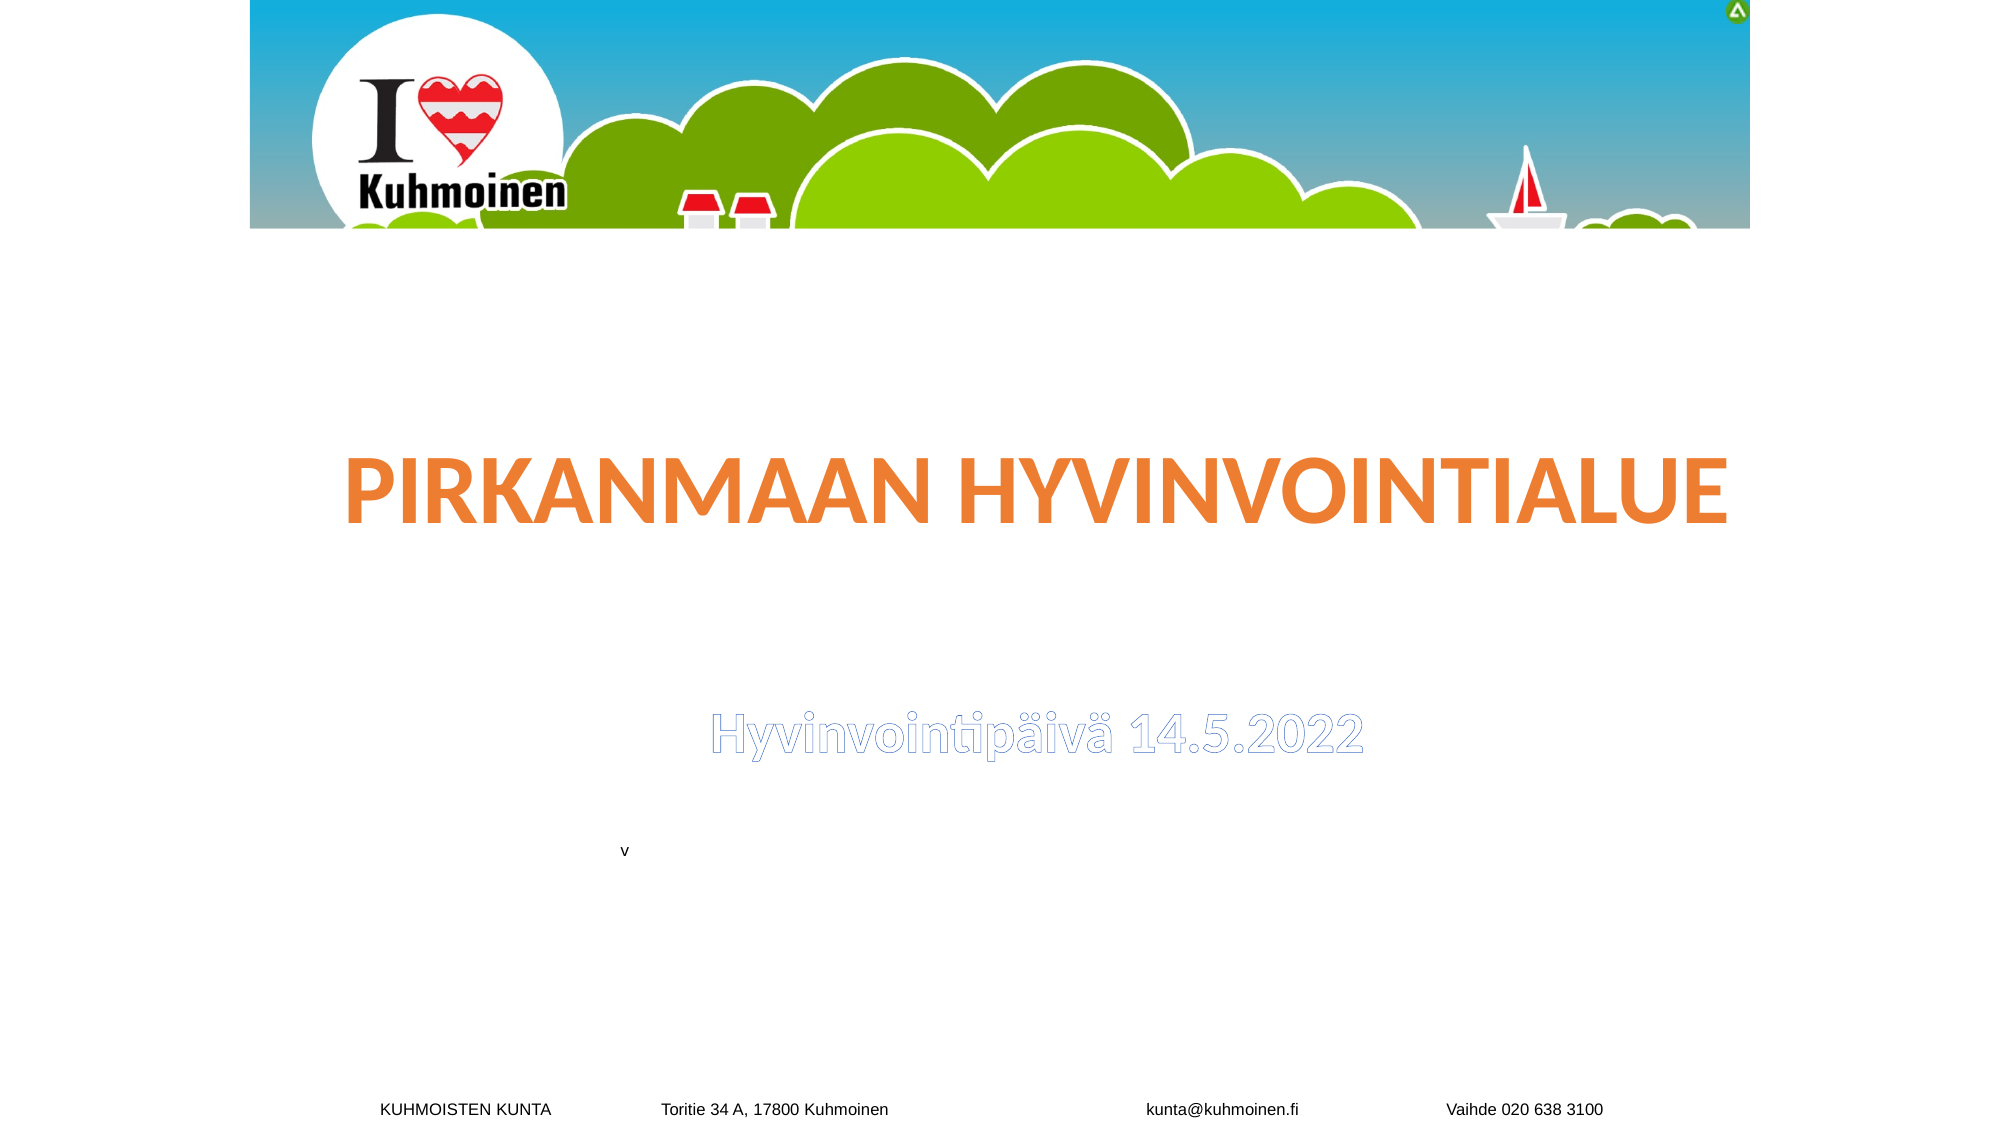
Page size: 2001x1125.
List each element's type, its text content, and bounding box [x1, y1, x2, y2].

list PIRKANMAAN HYVINVOINTIALUE Hyvinvointipäivä 14.5.2022 [137, 299, 1863, 908]
title [137, 59, 1863, 278]
text_box kunta@kuhmoinen.fi Vaihde 020 638 3100 [999, 1099, 1750, 1125]
text_box v KUHMOISTEN KUNTA Toritie 34 A, 17800 Kuhmoinen [249, 1082, 1000, 1125]
picture [249, 0, 1750, 232]
